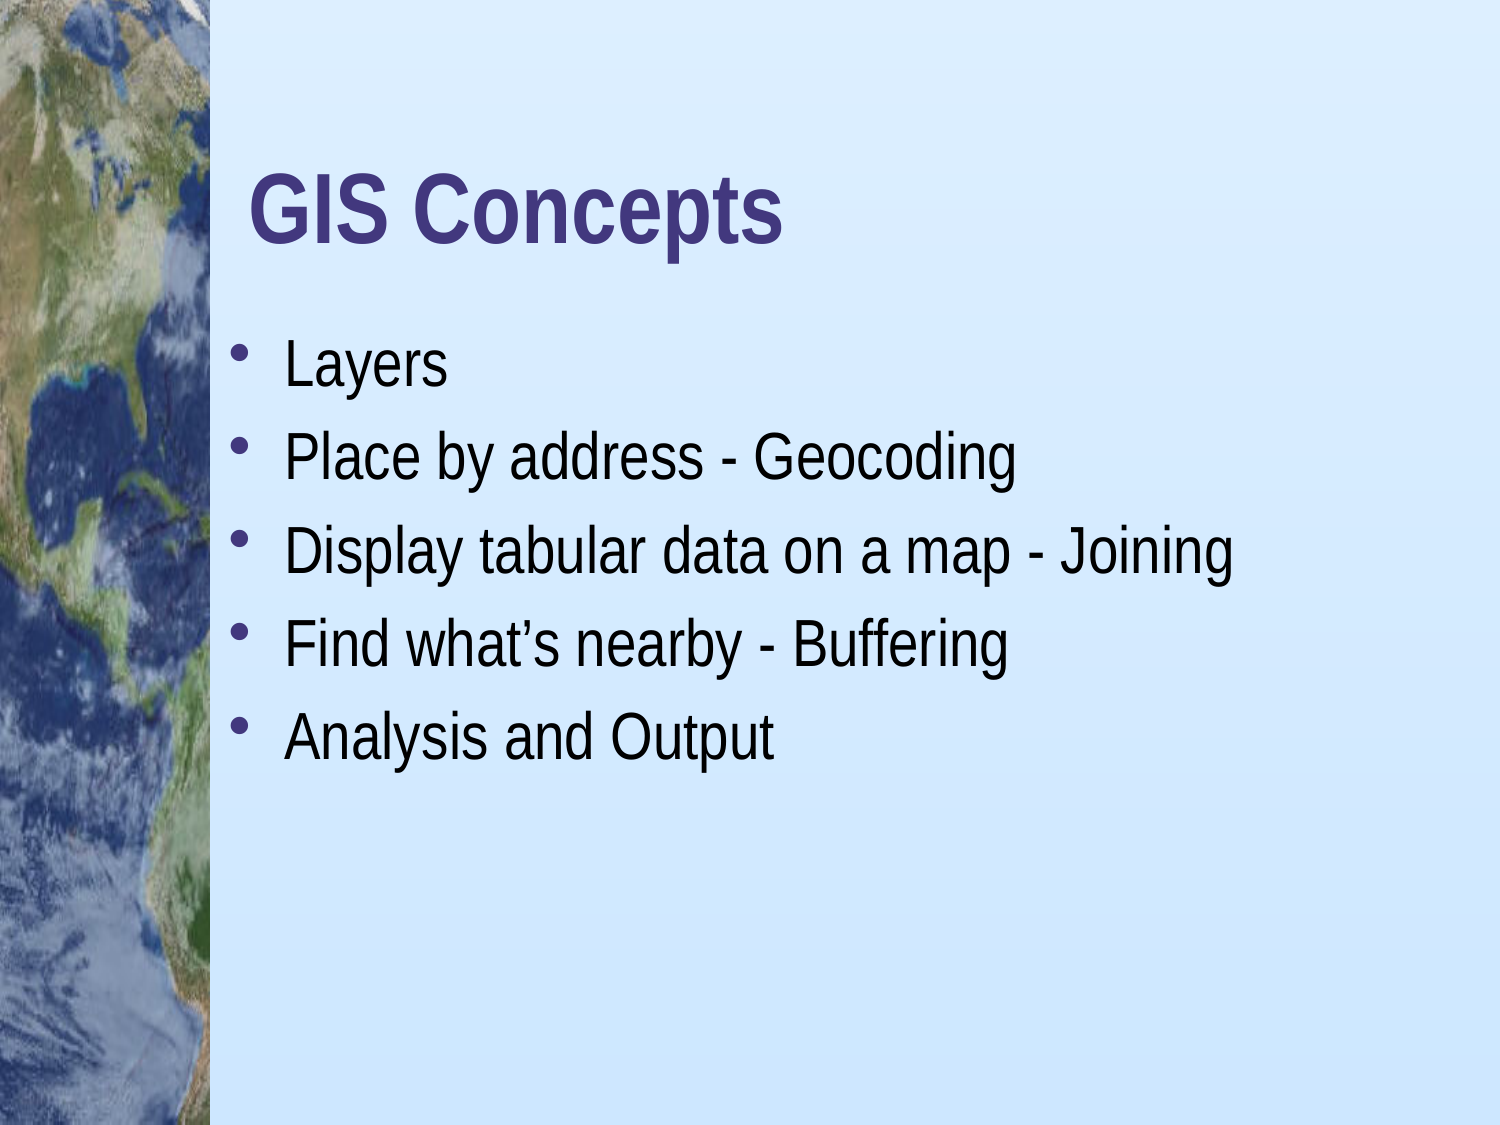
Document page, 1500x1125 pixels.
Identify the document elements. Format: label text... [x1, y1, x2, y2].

list Layers Place by address - Geocoding Display tabular data on a map - Joining Find what’s nearby - Buffering Analysis and Output [213, 312, 1388, 1001]
title GIS Concepts [233, 93, 1429, 272]
